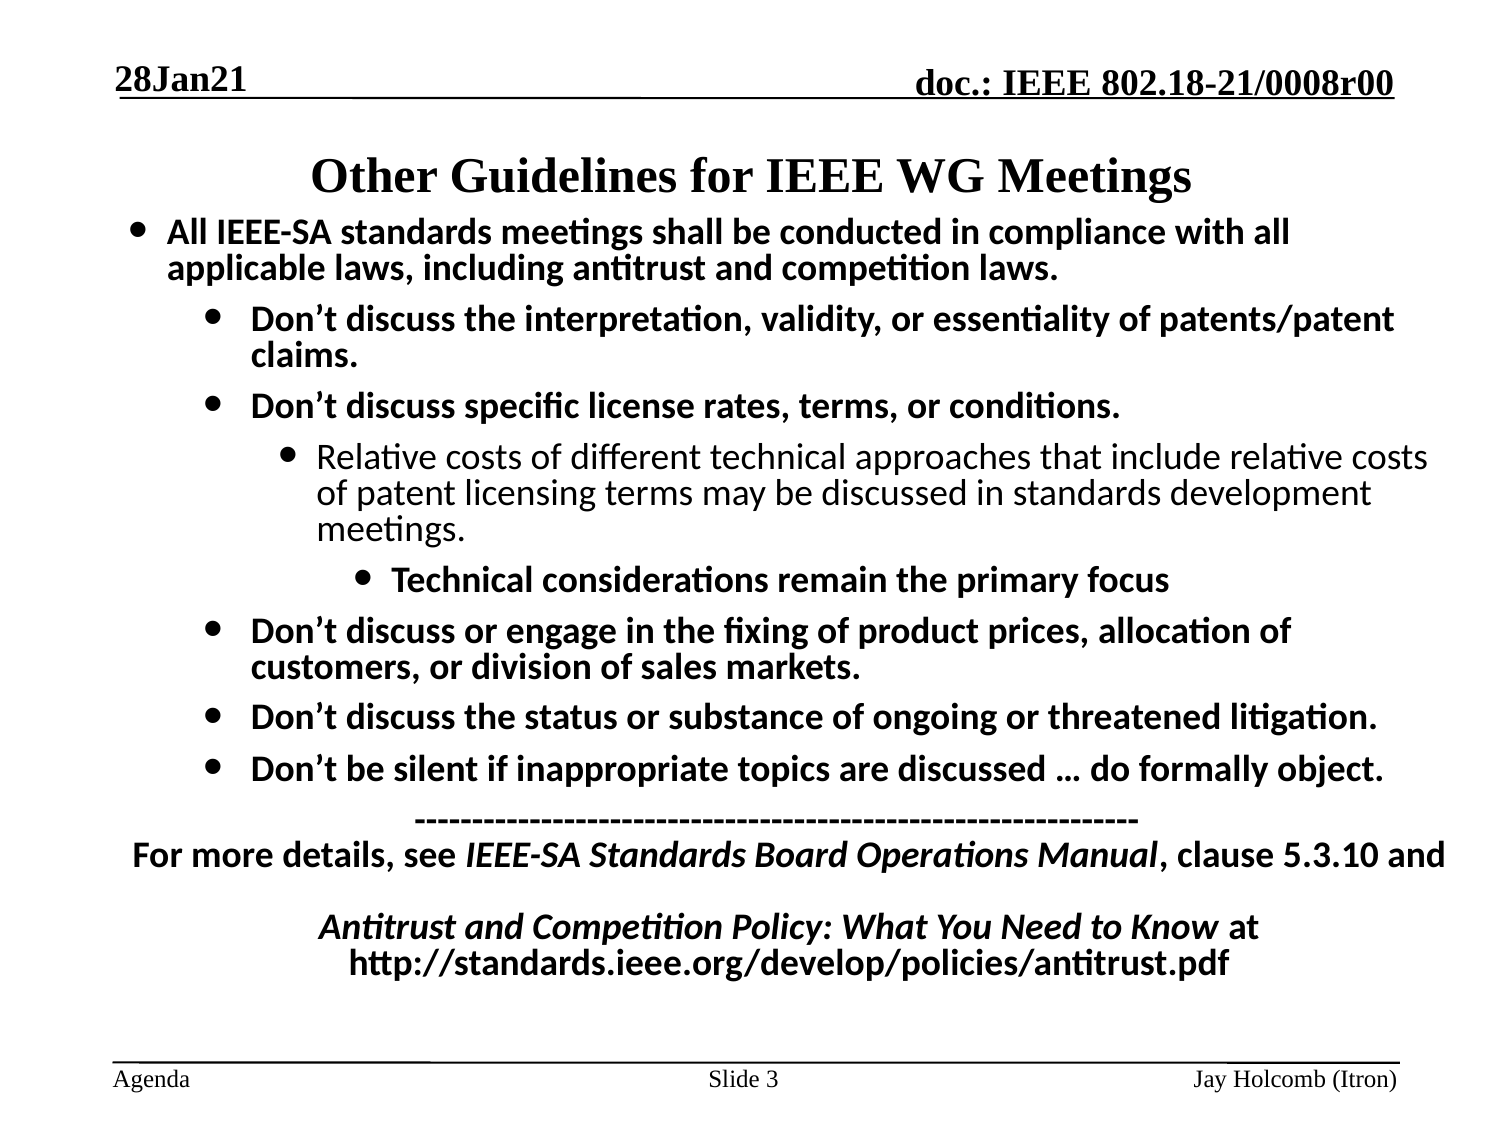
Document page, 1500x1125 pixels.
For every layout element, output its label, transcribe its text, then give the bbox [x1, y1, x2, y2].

footer Jay Holcomb (Itron) [874, 1061, 1398, 1093]
slide_number Slide 3 [687, 1061, 800, 1123]
text_box [87, 37, 1438, 163]
text_box All IEEE-SA standards meetings shall be conducted in compliance with all applicable laws, including antitrust and competition laws. Don’t discuss the interpretation, validity, or essentiality of patents/patent claims. Don’t discuss specific license rates, terms, or conditions. Relative costs of different technical approaches that include relative costs of patent licensing terms may be discussed in standards development meetings. Technical considerations remain the primary focus Don’t discuss or engage in the fixing of product prices, allocation of customers, or division of sales markets. Don’t discuss the status or substance of ongoing or threatened litigation. Don’t be silent if inappropriate topics are discussed … do formally object. --------------------------------------------------------------- For more details, see IEEE-SA Standards Board Operations Manual, clause 5.3.10 and Antitrust and Competition Policy: What You Need to Know at http://standards.ieee.org/develop/policies/antitrust.pdf [114, 172, 1465, 1011]
title Other Guidelines for IEEE WG Meetings [105, 163, 1398, 246]
